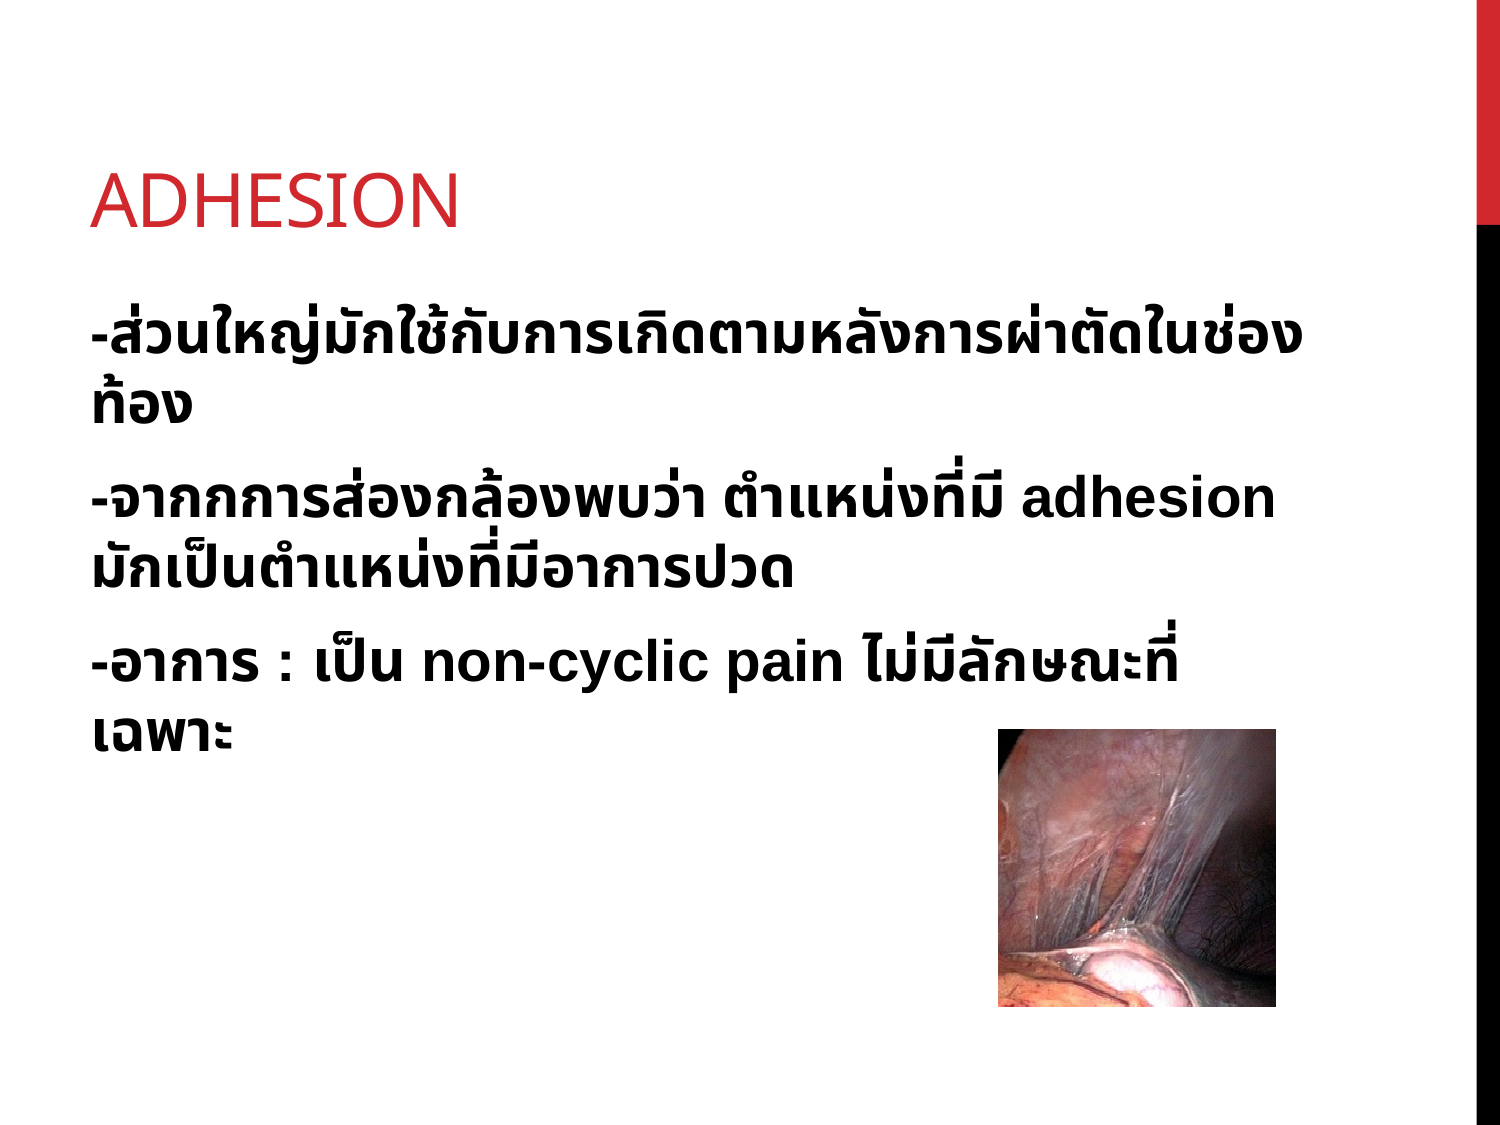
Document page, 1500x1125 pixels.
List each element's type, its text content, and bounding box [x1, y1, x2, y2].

picture [997, 729, 1276, 1007]
list -ส่วนใหญ่มักใช้กับการเกิดตามหลังการผ่าตัดในช่องท้อง -จากกการส่องกล้องพบว่า ตำแหน่งที่มี adhesion มักเป็นตำแหน่งที่มีอาการปวด -อาการ : เป็น non-cyclic pain ไม่มีลักษณะที่เฉพาะ [75, 287, 1325, 1005]
title ADHESION [75, 25, 1025, 250]
